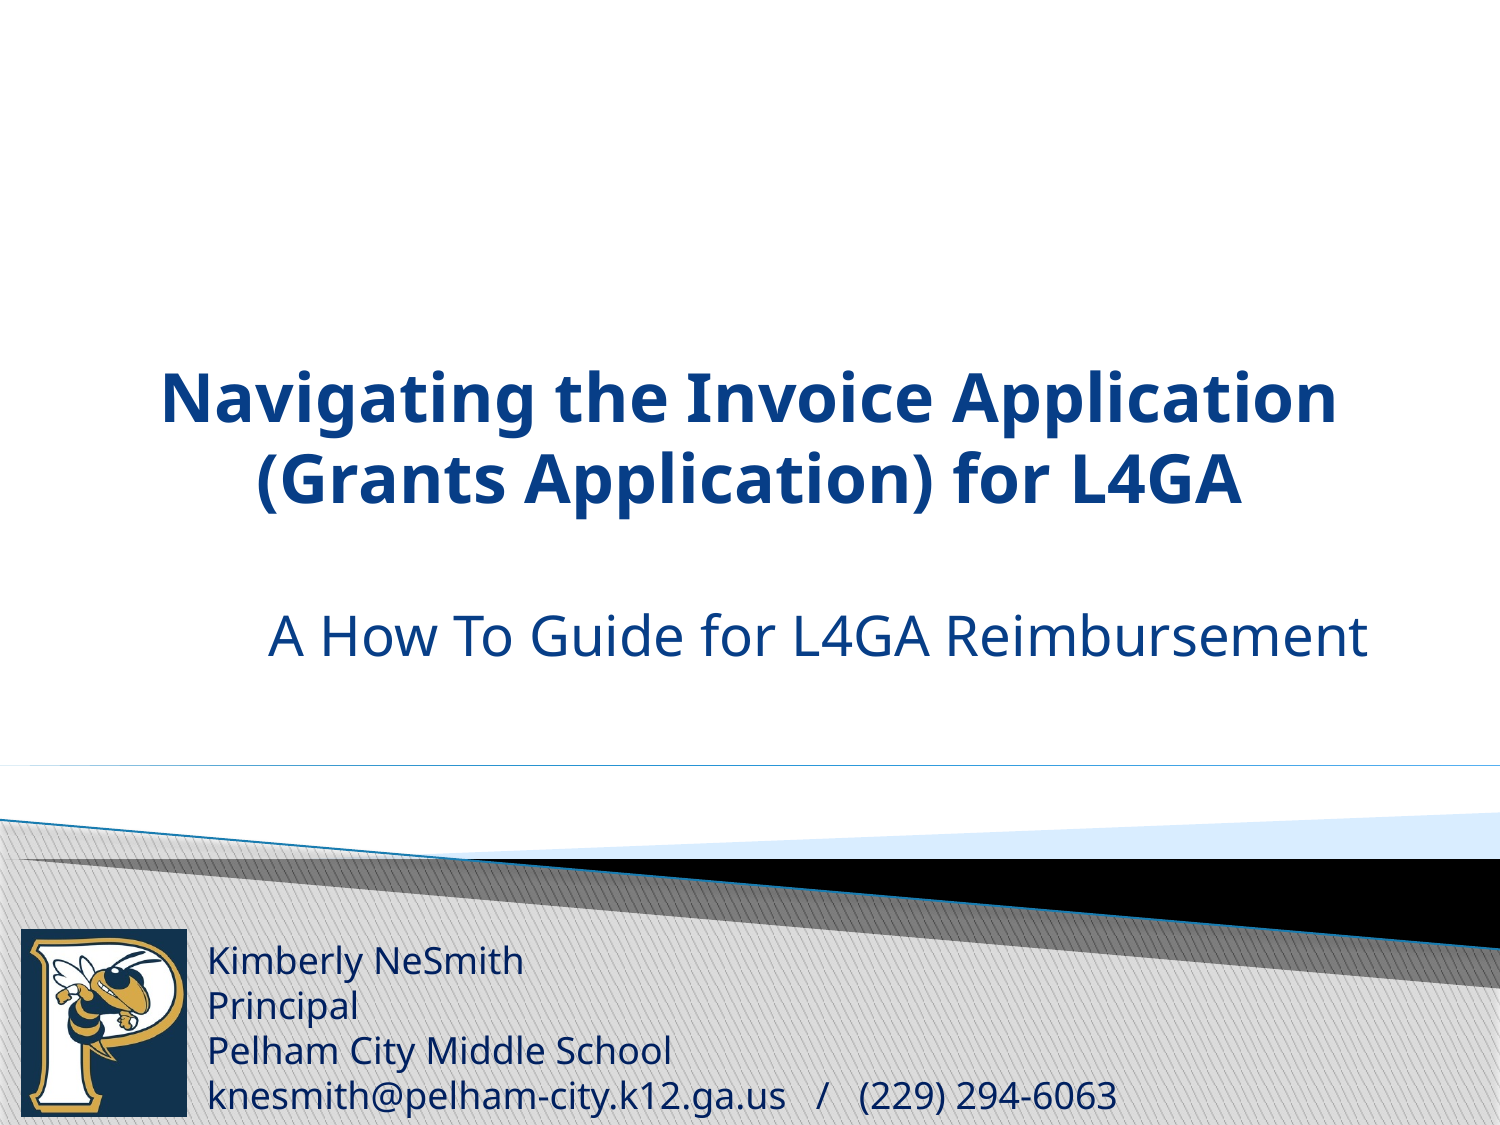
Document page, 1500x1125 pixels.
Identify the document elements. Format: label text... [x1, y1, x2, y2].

picture [5, 859, 1240, 929]
text_box Kimberly NeSmith Principal Pelham City Middle School knesmith@pelham-city.k12.ga.us / (229) 294-6063 [192, 929, 1500, 1125]
title Navigating the Invoice Application (Grants Application) for L4GA [112, 275, 1388, 525]
subtitle A How To Guide for L4GA Reimbursement [112, 592, 1388, 790]
picture [20, 929, 187, 1118]
